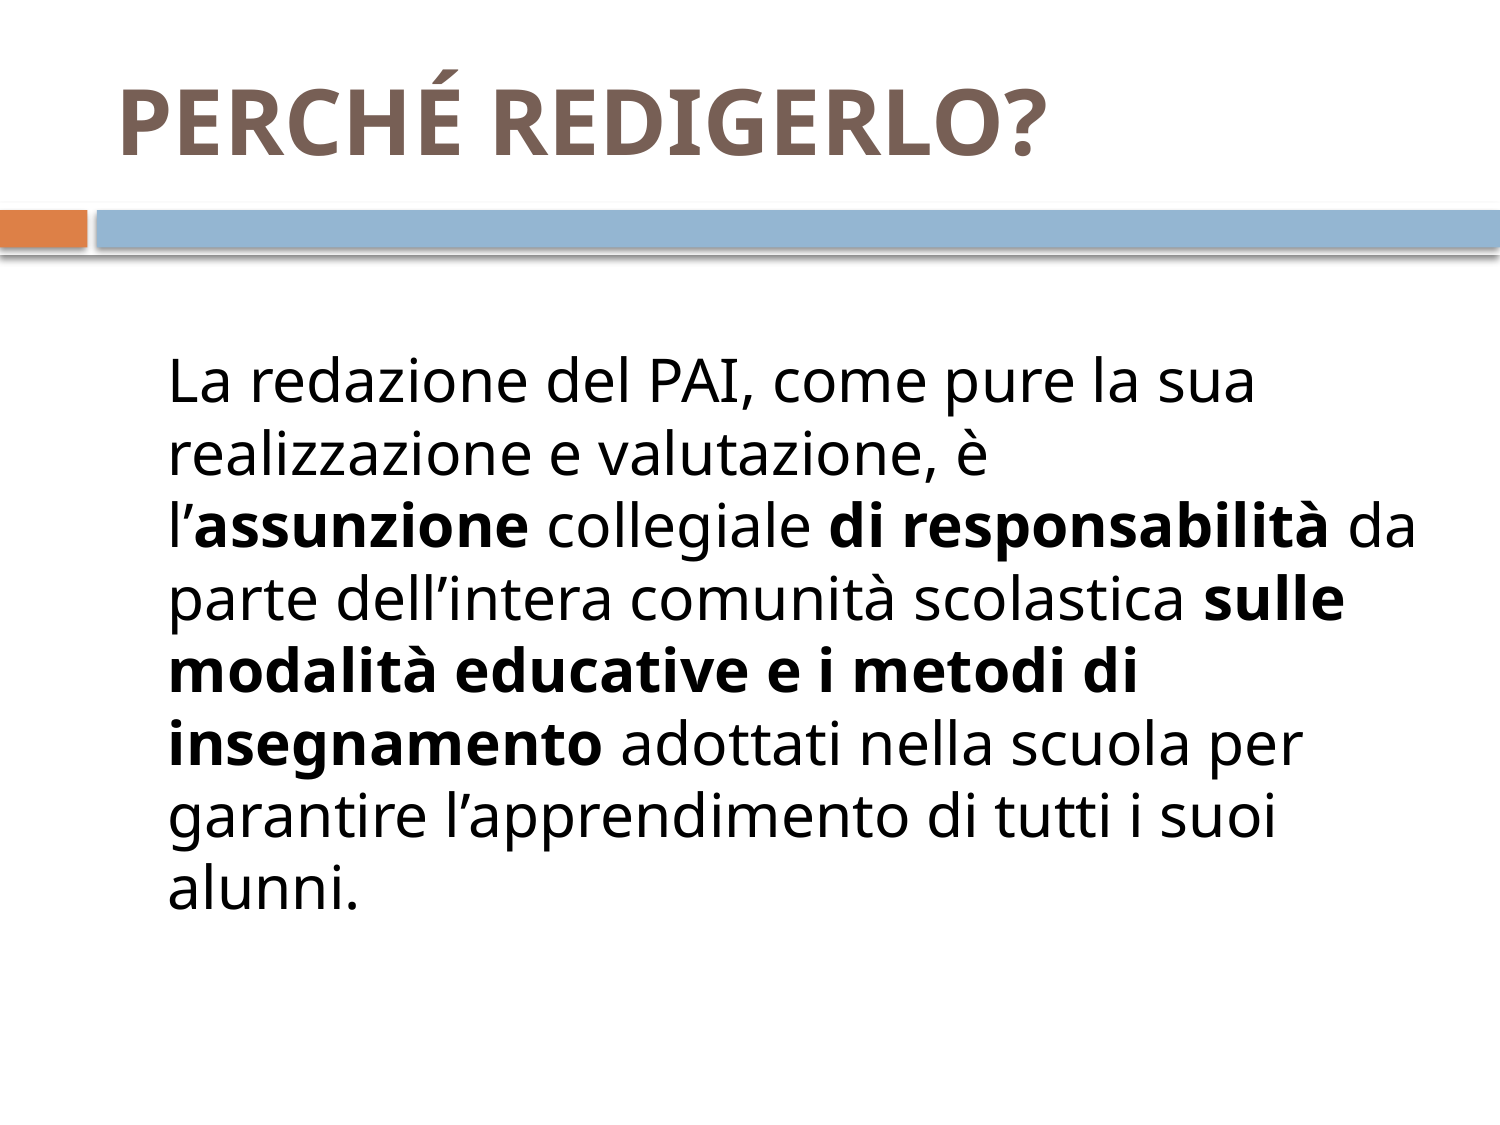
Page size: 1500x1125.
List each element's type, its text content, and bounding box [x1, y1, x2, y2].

title PERCHÉ REDIGERLO? [100, 37, 1438, 200]
list La redazione del PAI, come pure la sua realizzazione e valutazione, è l’assunzione collegiale di responsabilità da parte dell’intera comunità scolastica sulle modalità educative e i metodi di insegnamento adottati nella scuola per garantire l’apprendimento di tutti i suoi alunni. [100, 262, 1438, 1000]
